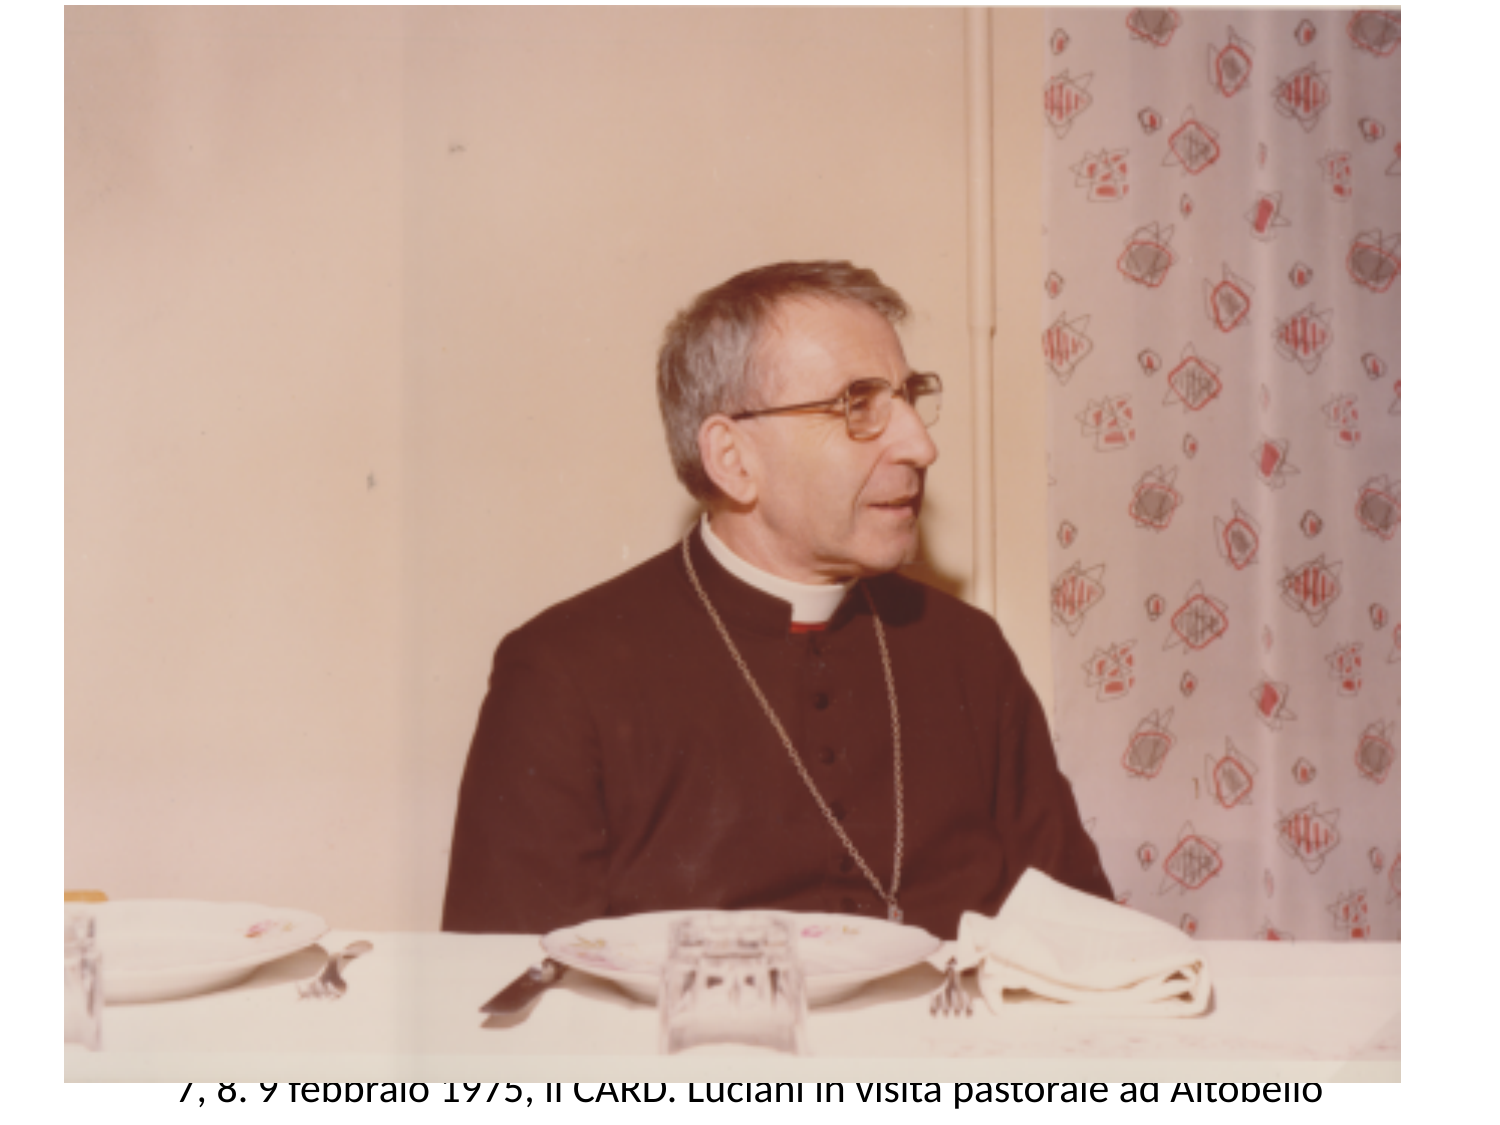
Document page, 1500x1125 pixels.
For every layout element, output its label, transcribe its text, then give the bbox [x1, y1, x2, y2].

picture [64, 4, 1401, 1083]
title 7, 8. 9 febbraio 1975, il CARD. Luciani in visita pastorale ad Altobello [112, 1090, 1388, 1125]
